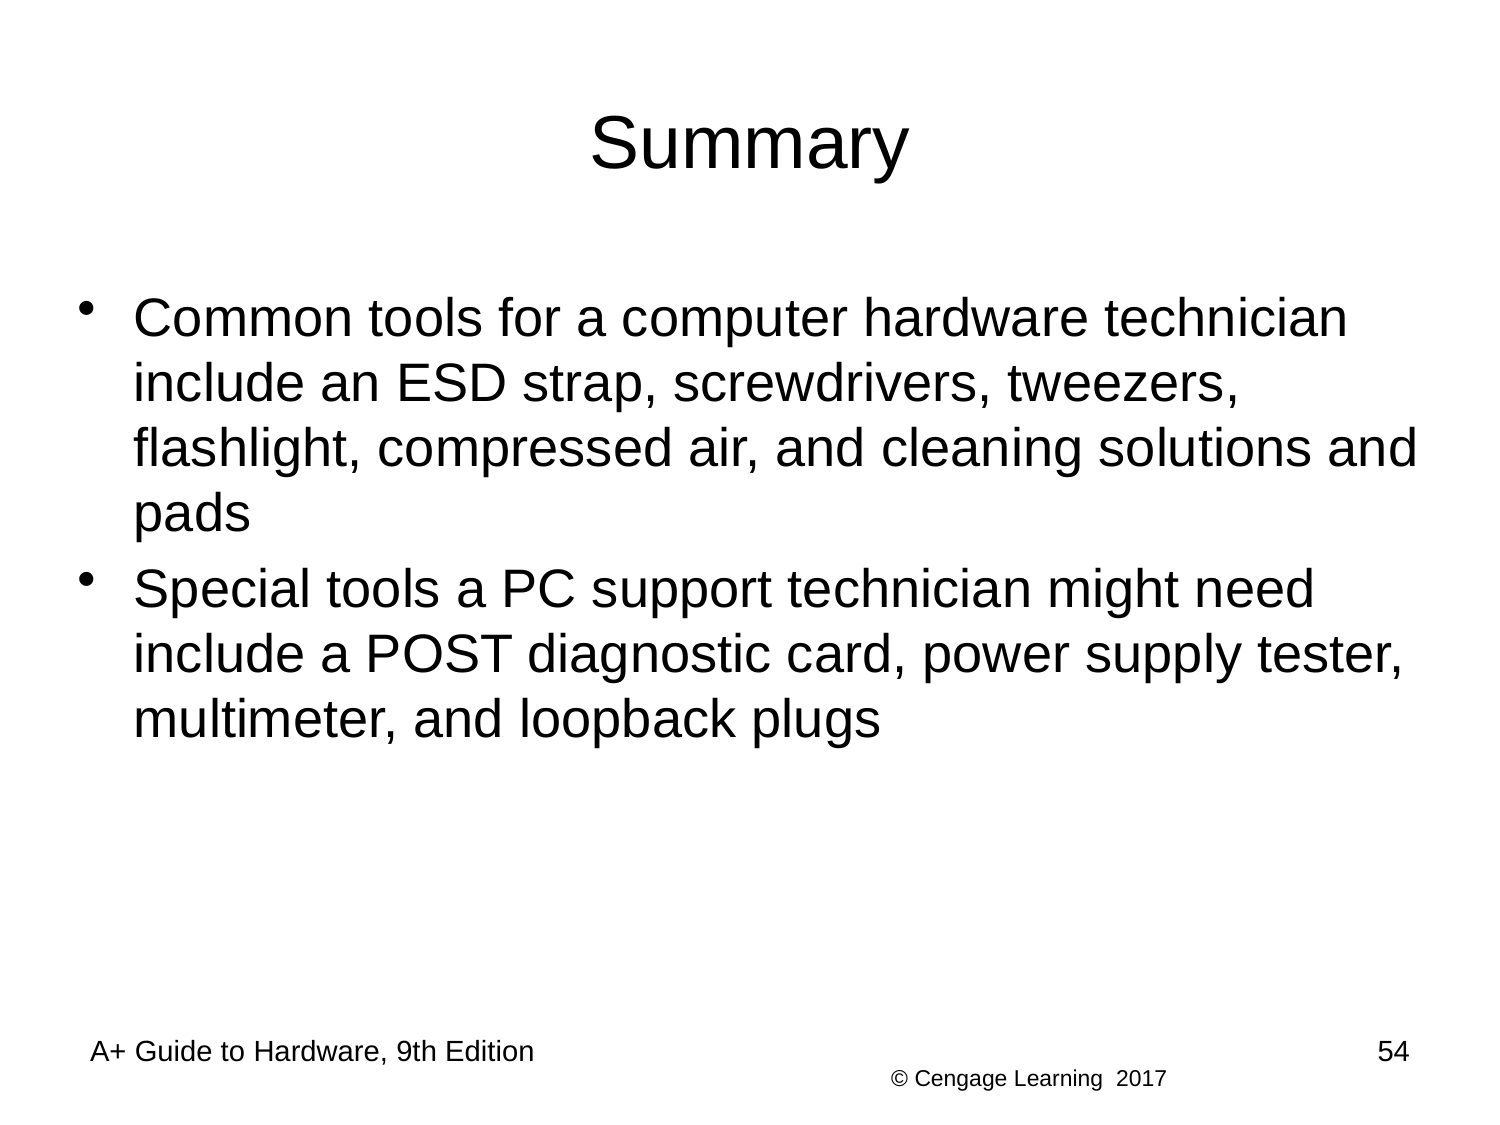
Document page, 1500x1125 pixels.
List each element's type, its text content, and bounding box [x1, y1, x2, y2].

slide_number 54 [1312, 1024, 1426, 1103]
footer A+ Guide to Hardware, 9th Edition [74, 1025, 588, 1103]
list Common tools for a computer hardware technician include an ESD strap, screwdrivers, tweezers, flashlight, compressed air, and cleaning solutions and pads Special tools a PC support technician might need include a POST diagnostic card, power supply tester, multimeter, and loopback plugs [62, 275, 1450, 1025]
title Summary [75, 45, 1425, 233]
